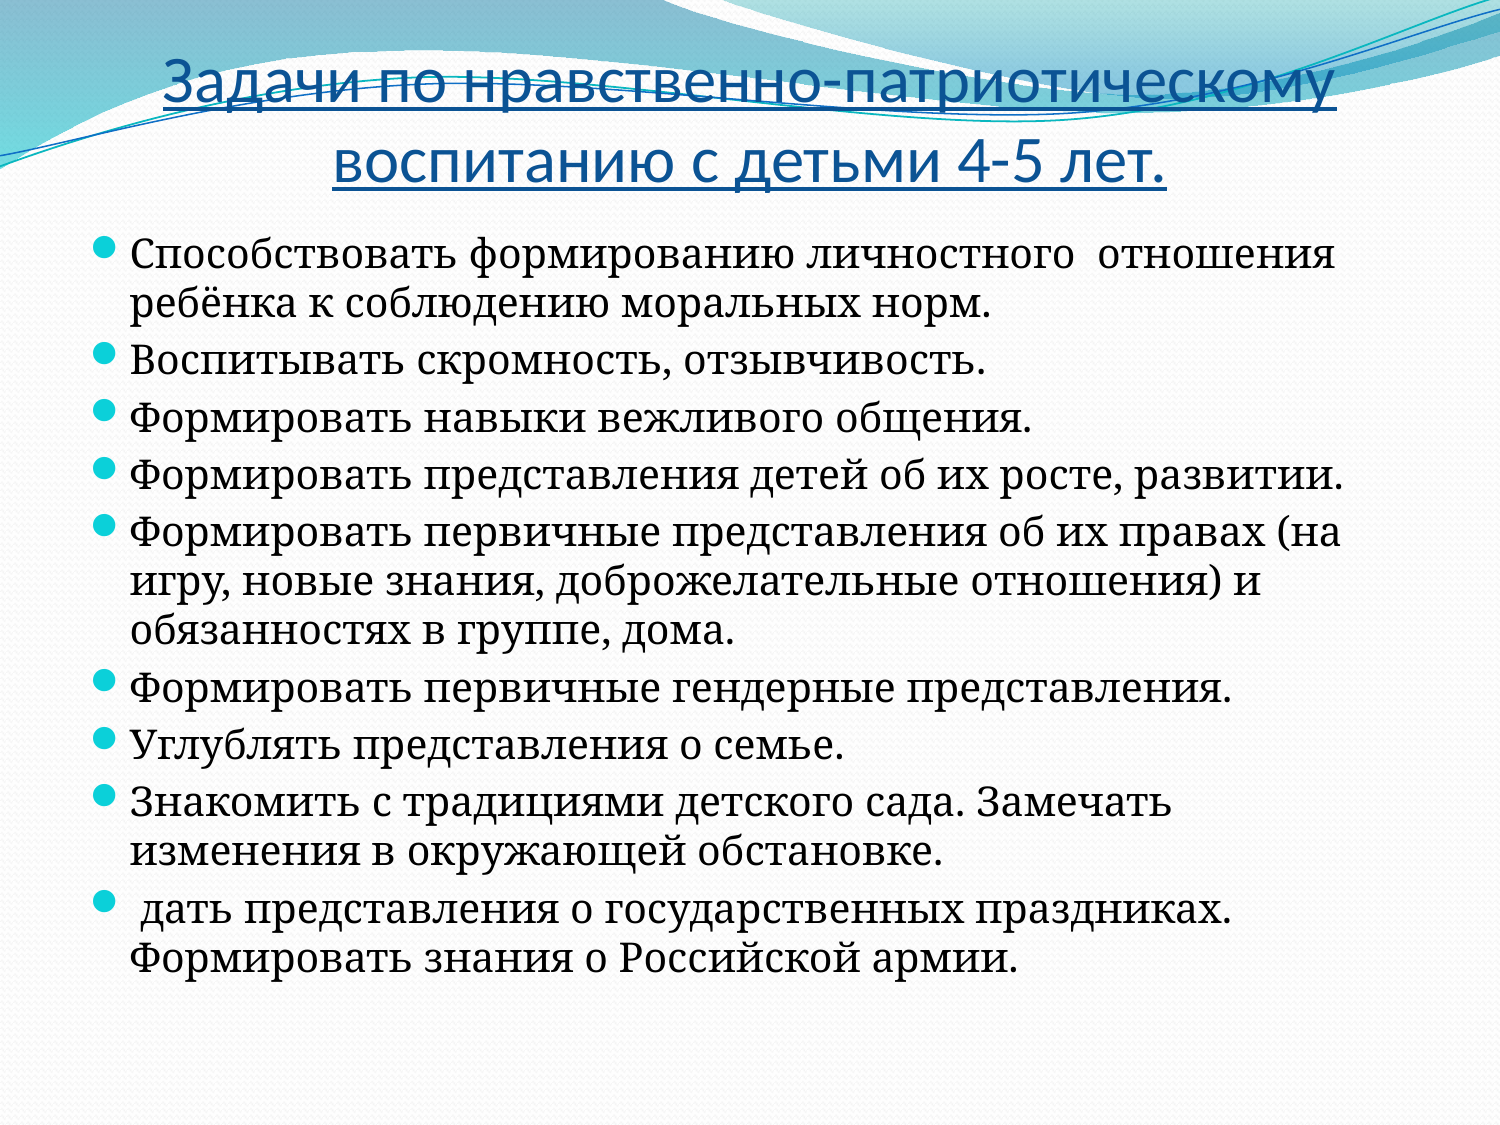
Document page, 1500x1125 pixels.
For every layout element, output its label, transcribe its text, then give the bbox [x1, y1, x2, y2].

title Задачи по нравственно-патриотическому воспитанию с детьми 4-5 лет. [75, 45, 1425, 197]
list Способствовать формированию личностного отношения ребёнка к соблюдению моральных норм. Воспитывать скромность, отзывчивость. Формировать навыки вежливого общения. Формировать представления детей об их росте, развитии. Формировать первичные представления об их правах (на игру, новые знания, доброжелательные отношения) и обязанностях в группе, дома. Формировать первичные гендерные представления. Углублять представления о семье. Знакомить с традициями детского сада. Замечать изменения в окружающей обстановке. дать представления о государственных праздниках. Формировать знания о Российской армии. [75, 219, 1425, 1005]
